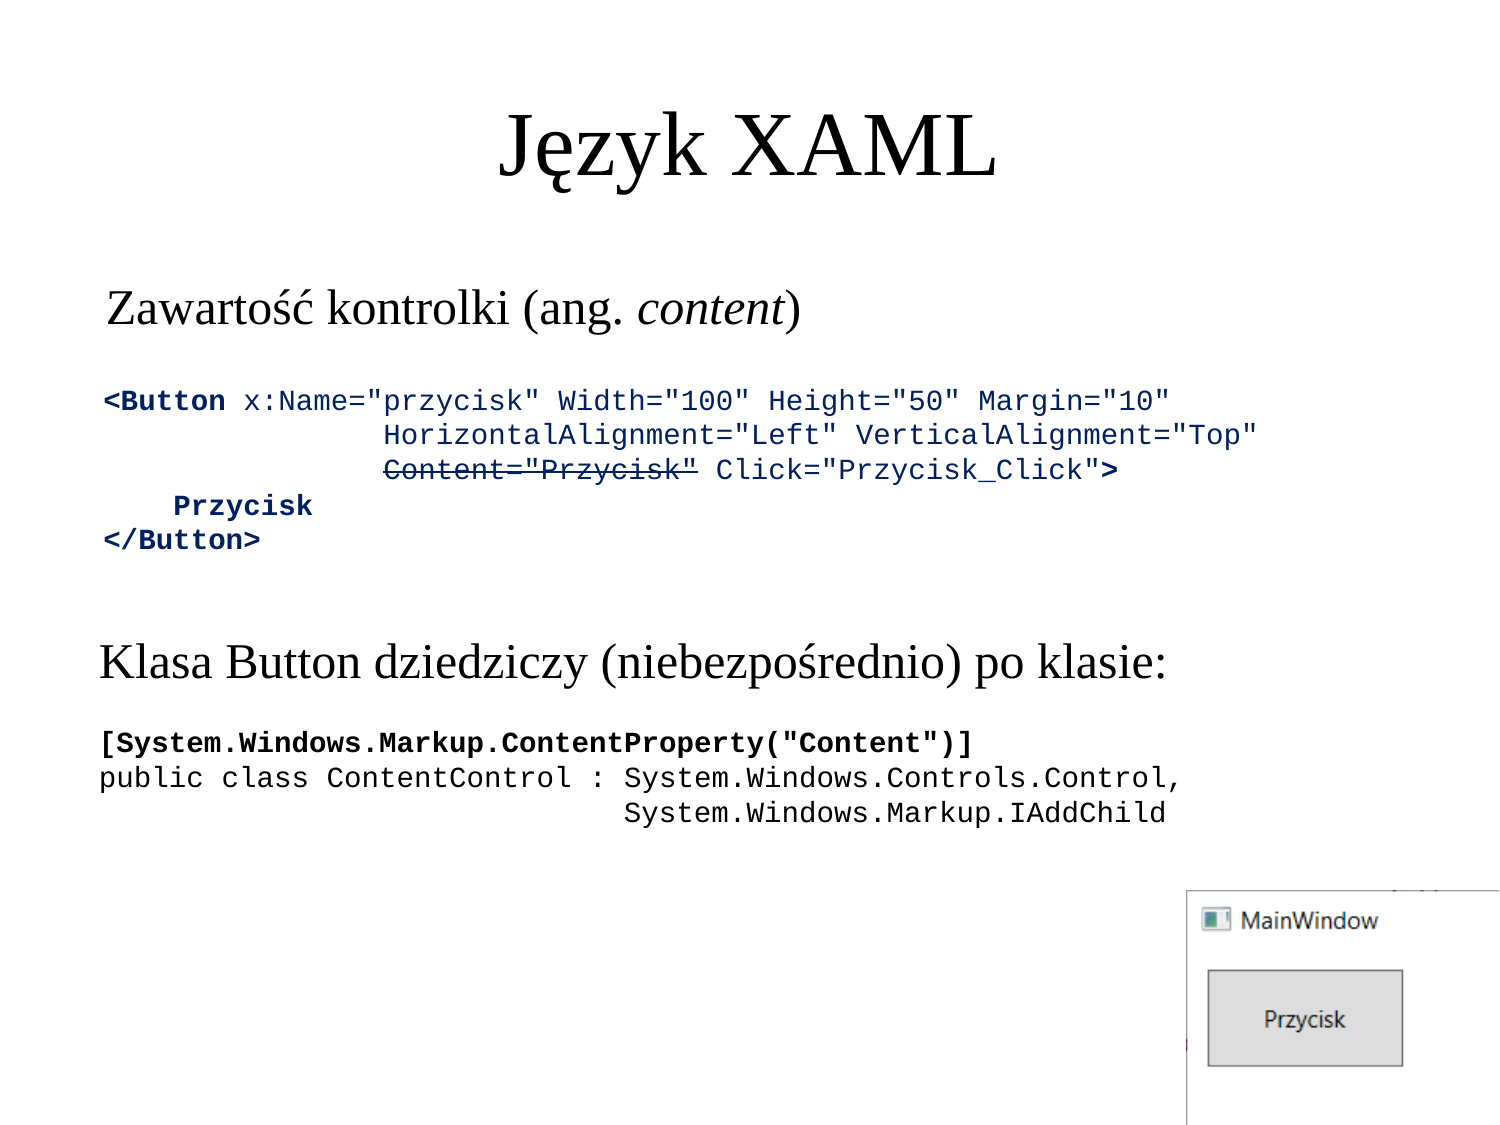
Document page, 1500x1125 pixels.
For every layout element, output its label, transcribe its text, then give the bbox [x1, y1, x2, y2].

title Język XAML [75, 45, 1425, 233]
picture [1186, 890, 1500, 1125]
text_box Klasa Button dziedziczy (niebezpośrednio) po klasie: [System.Windows.Markup.ContentProperty("Content")] public class ContentControl : System.Windows.Controls.Control, System.Windows.Markup.IAddChild [84, 621, 1431, 836]
text_box <Button x:Name="przycisk" Width="100" Height="50" Margin="10" HorizontalAlignment="Left" VerticalAlignment="Top" Content="Przycisk" Click="Przycisk_Click"> Przycisk </Button> [88, 373, 1436, 563]
text_box Zawartość kontrolki (ang. content) [91, 267, 817, 342]
